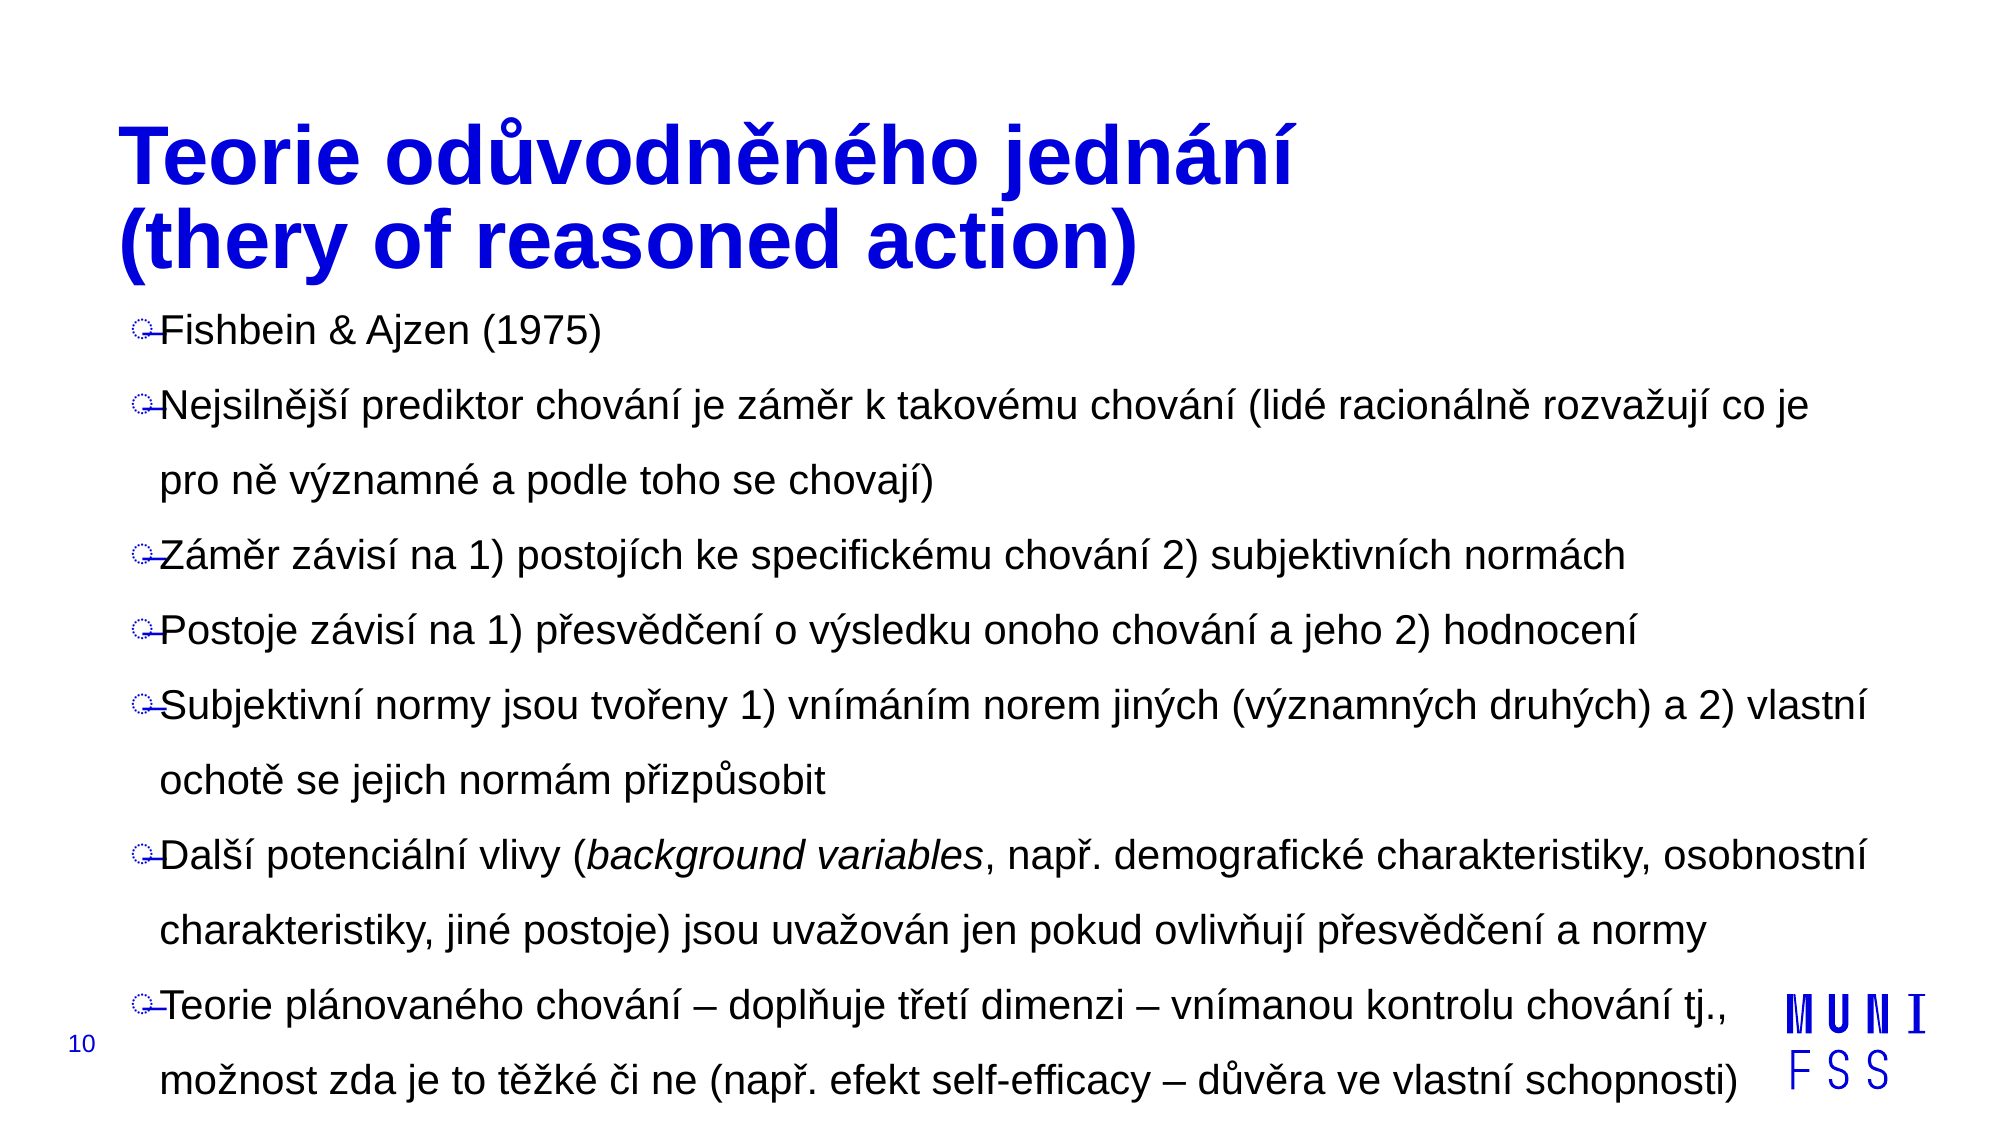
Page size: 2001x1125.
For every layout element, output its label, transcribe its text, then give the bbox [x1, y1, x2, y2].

slide_number 10 [67, 1021, 110, 1063]
title Teorie odůvodněného jednání (thery of reasoned action) [118, 118, 1883, 193]
list Fishbein & Ajzen (1975) Nejsilnější prediktor chování je záměr k takovému chování (lidé racionálně rozvažují co je pro ně významné a podle toho se chovají) Záměr závisí na 1) postojích ke specifickému chování 2) subjektivních normách Postoje závisí na 1) přesvědčení o výsledku onoho chování a jeho 2) hodnocení Subjektivní normy jsou tvořeny 1) vnímáním norem jiných (významných druhých) a 2) vlastní ochotě se jejich normám přizpůsobit Další potenciální vlivy (background variables, např. demografické charakteristiky, osobnostní charakteristiky, jiné postoje) jsou uvažován jen pokud ovlivňují přesvědčení a normy Teorie plánovaného chování – doplňuje třetí dimenzi – vnímanou kontrolu chování tj., možnost zda je to těžké či ne (např. efekt self-efficacy – důvěra ve vlastní schopnosti) [118, 277, 1883, 957]
